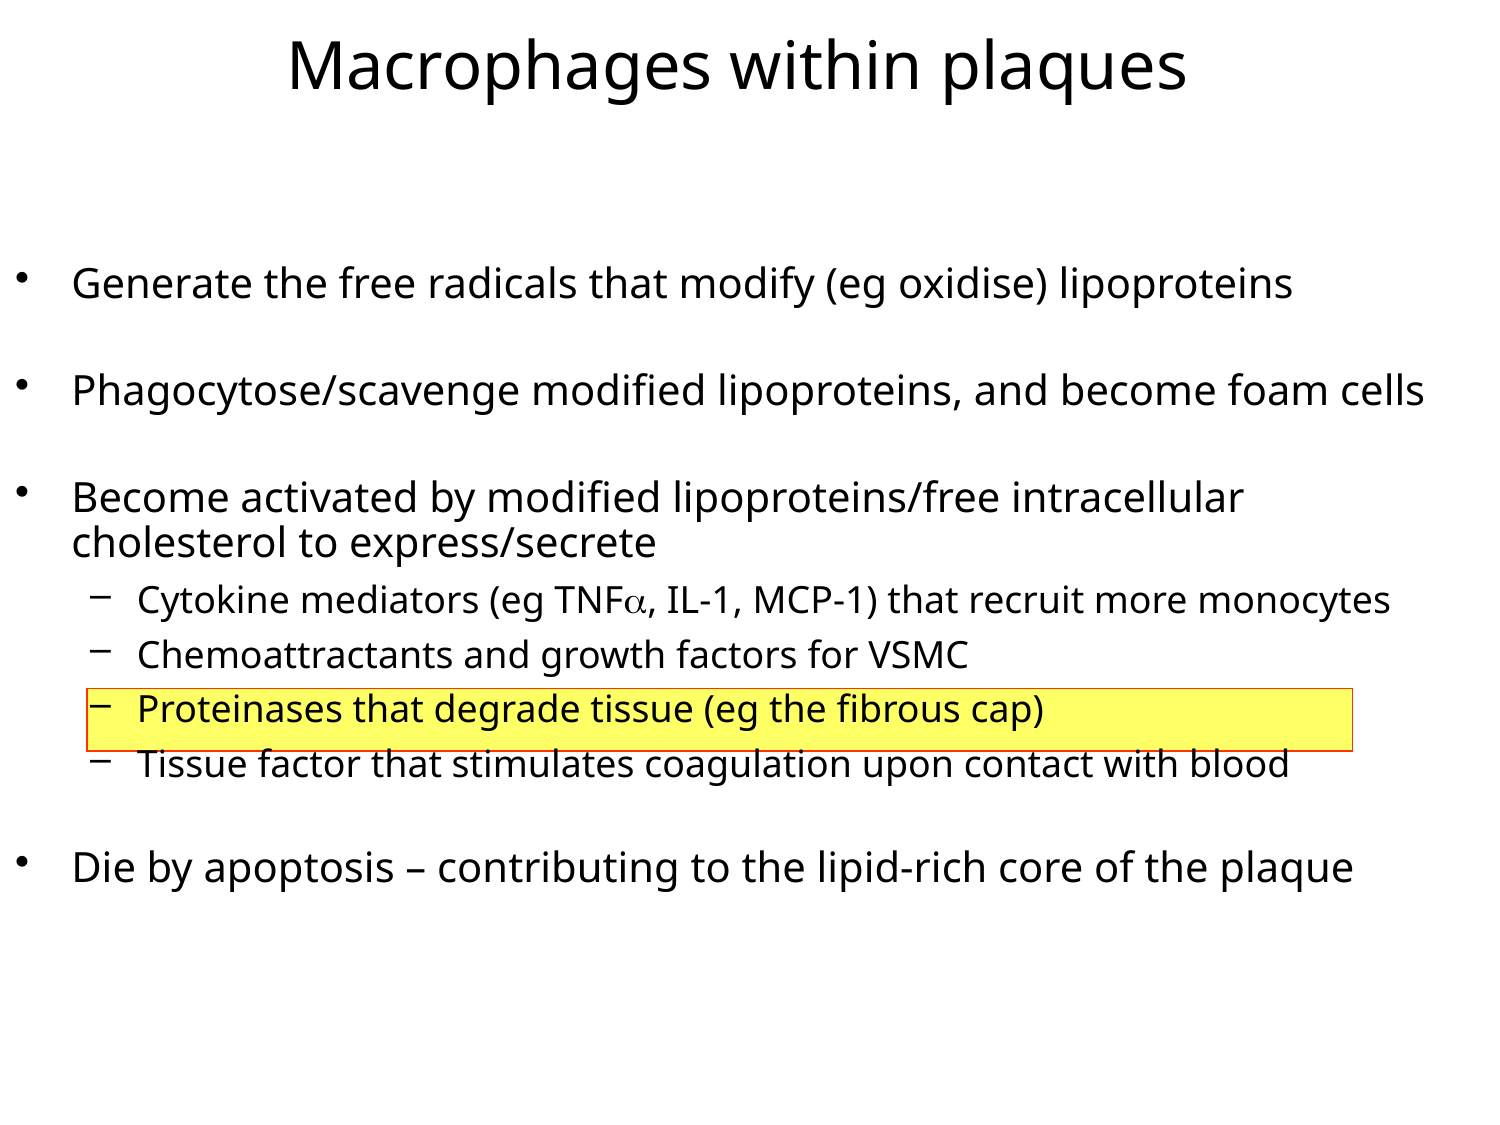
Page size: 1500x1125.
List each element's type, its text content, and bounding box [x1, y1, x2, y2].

title Macrophages within plaques [99, 0, 1376, 126]
list Generate the free radicals that modify (eg oxidise) lipoproteins Phagocytose/scavenge modified lipoproteins, and become foam cells Become activated by modified lipoproteins/free intracellular cholesterol to express/secrete Cytokine mediators (eg TNFa, IL-1, MCP-1) that recruit more monocytes Chemoattractants and growth factors for VSMC Proteinases that degrade tissue (eg the fibrous cap) Tissue factor that stimulates coagulation upon contact with blood Die by apoptosis – contributing to the lipid-rich core of the plaque [0, 254, 1451, 961]
